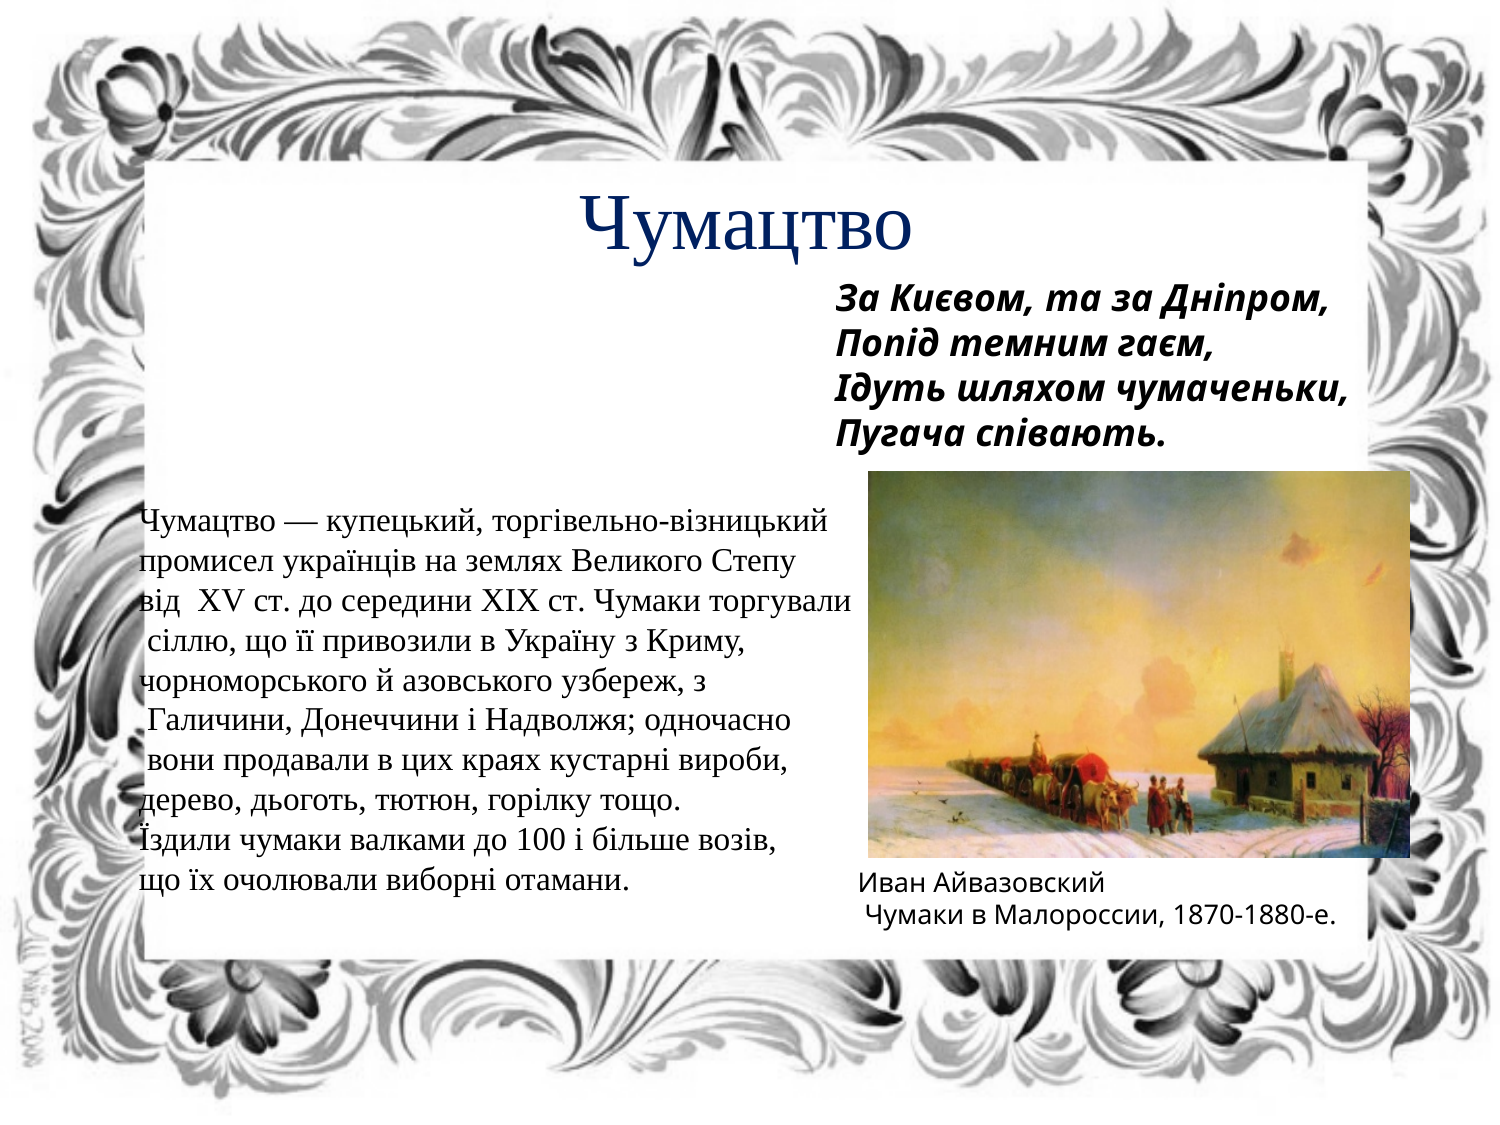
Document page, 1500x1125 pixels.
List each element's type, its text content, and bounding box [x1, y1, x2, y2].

picture [867, 471, 1411, 858]
text_box Чумацтво — купецький, торгівельно-візницький промисел українців на землях Великого Степу від XV ст. до середини XIX ст. Чумаки торгували сіллю, що її привозили в Україну з Криму, чорноморського й азовського узбереж, з Галичини, Донеччини і Надволжя; одночасно вони продавали в цих краях кустарні вироби, дерево, дьоготь, тютюн, горілку тощо. Їздили чумаки валками до 100 і більше возів, що їх очолювали виборні отамани. [123, 490, 862, 905]
title Чумацтво [171, 160, 1324, 274]
text_box Иван Айвазовский Чумаки в Малороссии, 1870-1880-е. [842, 857, 1410, 938]
text_box За Києвом, та за Дніпром, Попід темним гаєм, Ідуть шляхом чумаченьки, Пугача співають. [820, 266, 1432, 462]
